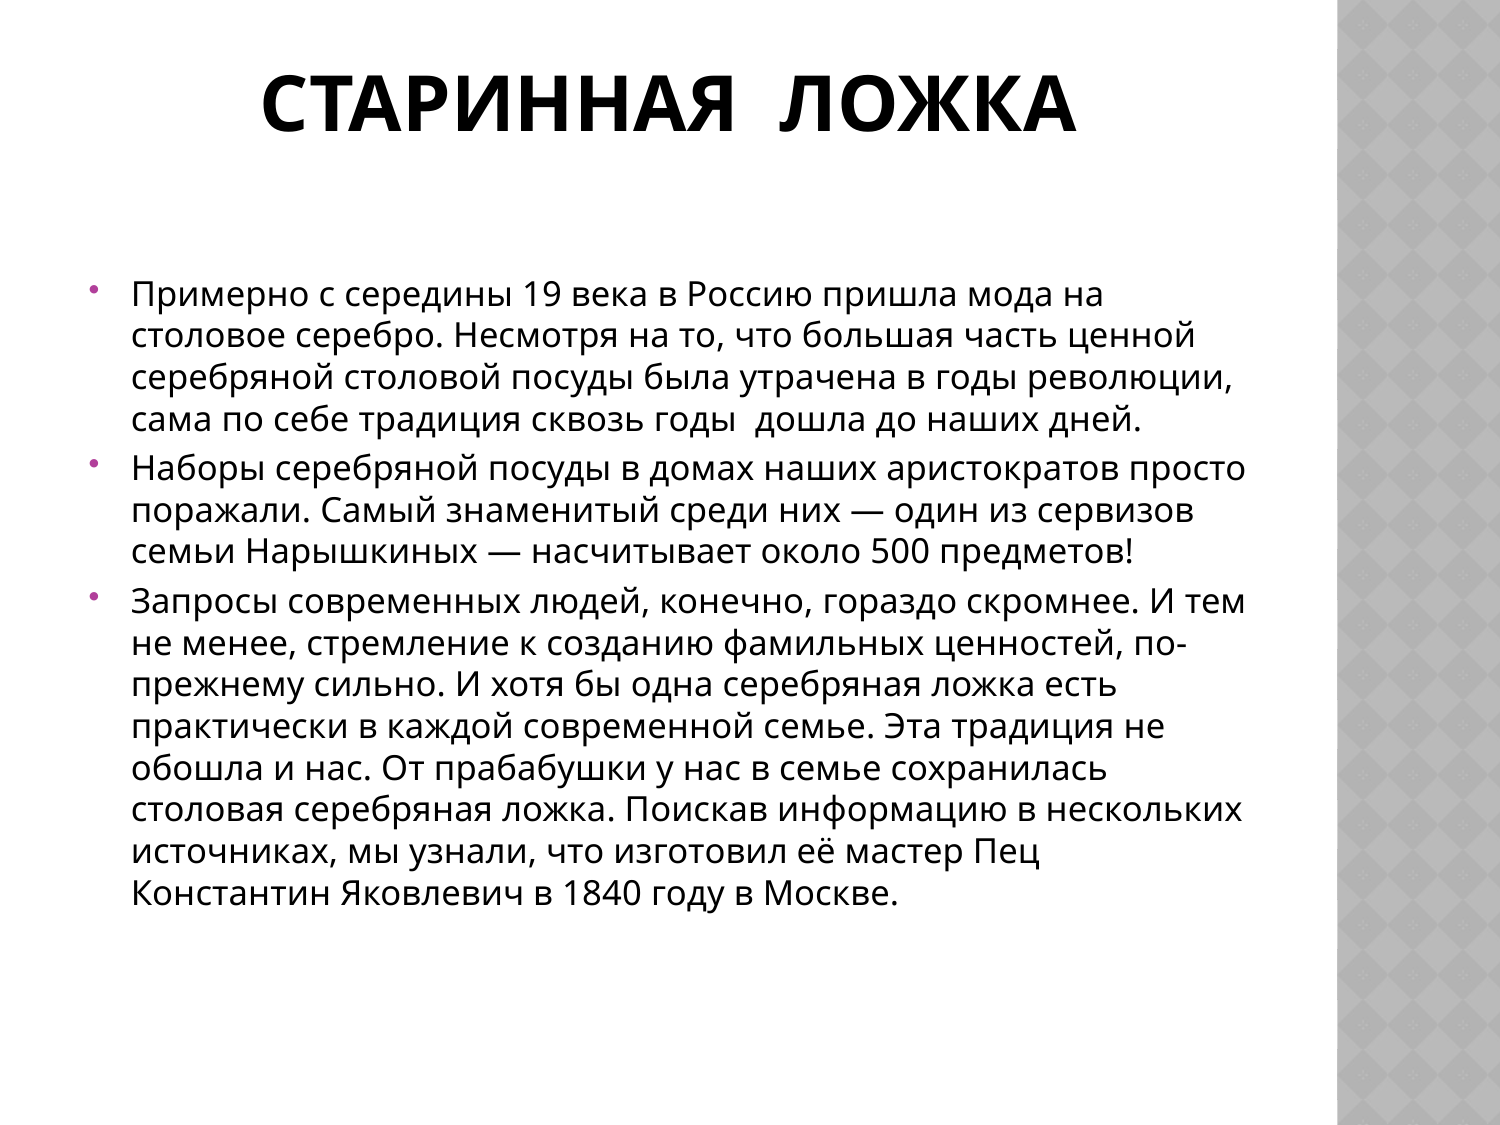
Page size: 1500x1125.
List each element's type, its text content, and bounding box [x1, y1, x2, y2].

title Старинная ложка [75, 52, 1263, 240]
list Примерно с середины 19 века в Россию пришла мода на столовое серебро. Несмотря на то, что большая часть ценной серебряной столовой посуды была утрачена в годы революции, сама по себе традиция сквозь годы дошла до наших дней. Наборы серебряной посуды в домах наших аристократов просто поражали. Самый знаменитый среди них — один из сервизов семьи Нарышкиных — насчитывает около 500 предметов! Запросы современных людей, конечно, гораздо скромнее. И тем не менее, стремление к созданию фамильных ценностей, по-прежнему сильно. И хотя бы одна серебряная ложка есть практически в каждой современной семье. Эта традиция не обошла и нас. От прабабушки у нас в семье сохранилась столовая серебряная ложка. Поискав информацию в нескольких источниках, мы узнали, что изготовил её мастер Пец Константин Яковлевич в 1840 году в Москве. [75, 264, 1263, 1059]
